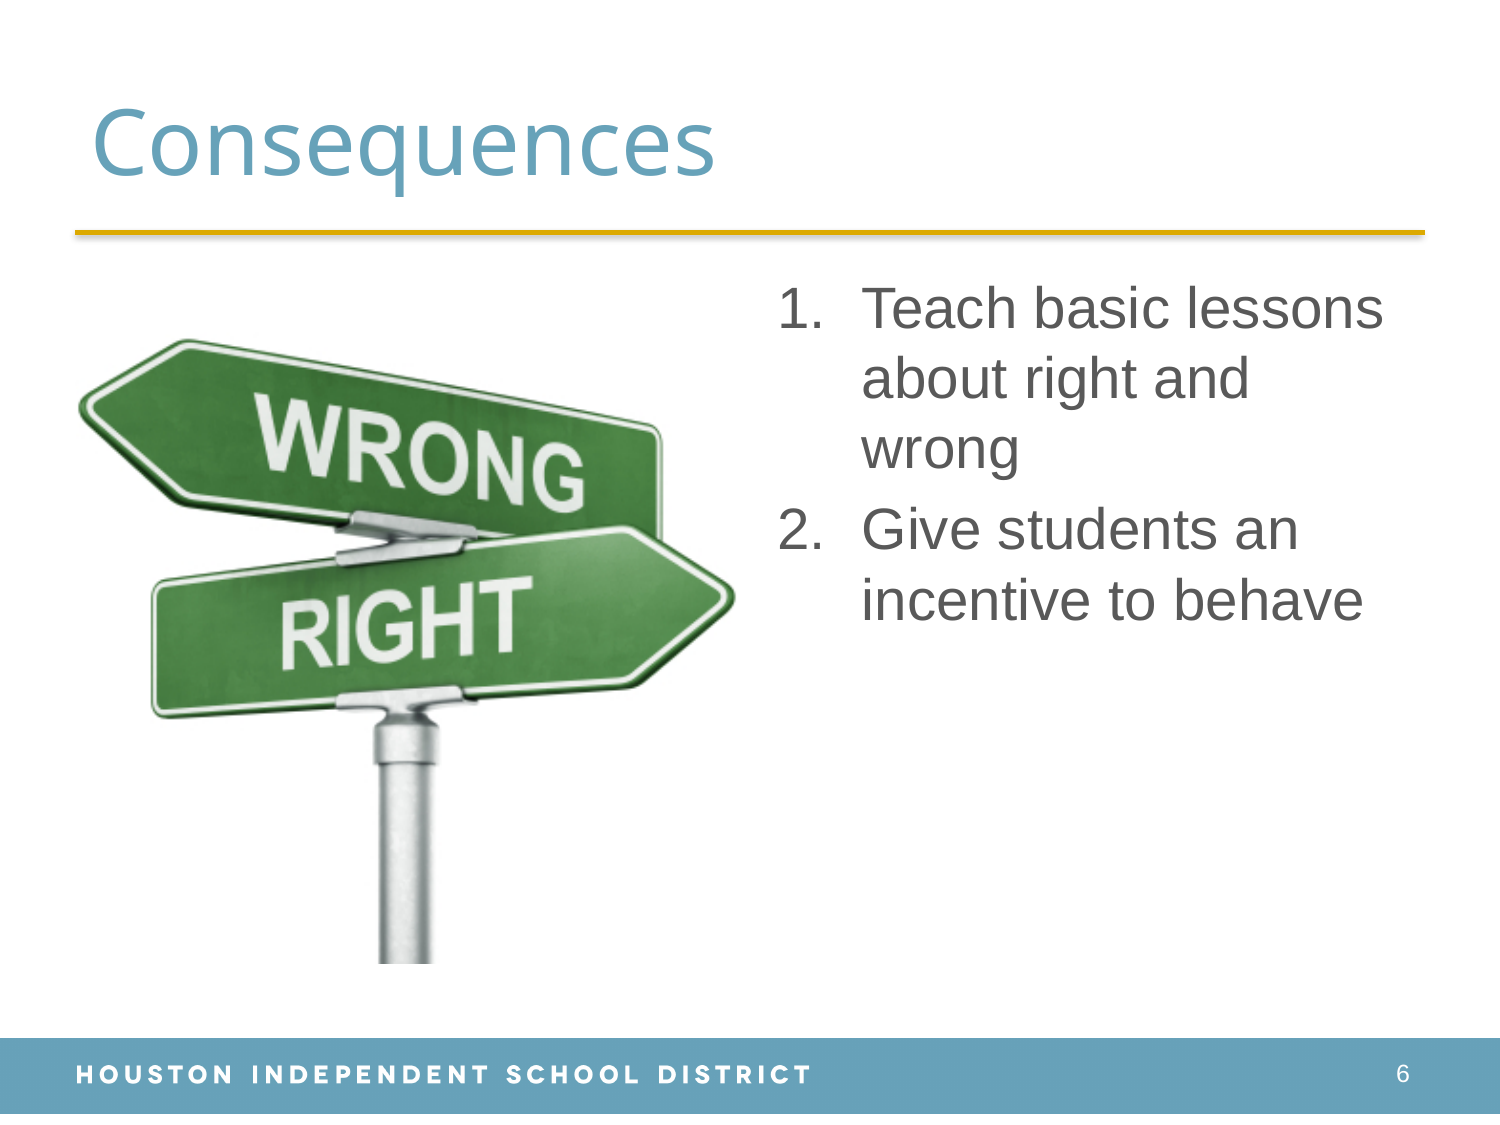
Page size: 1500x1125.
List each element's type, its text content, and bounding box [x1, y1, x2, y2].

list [74, 303, 738, 965]
list Teach basic lessons about right and wrong Give students an incentive to behave [762, 262, 1425, 1005]
picture [0, 1038, 1500, 1114]
slide_number 6 [1074, 1042, 1425, 1103]
title Consequences [75, 45, 1425, 233]
